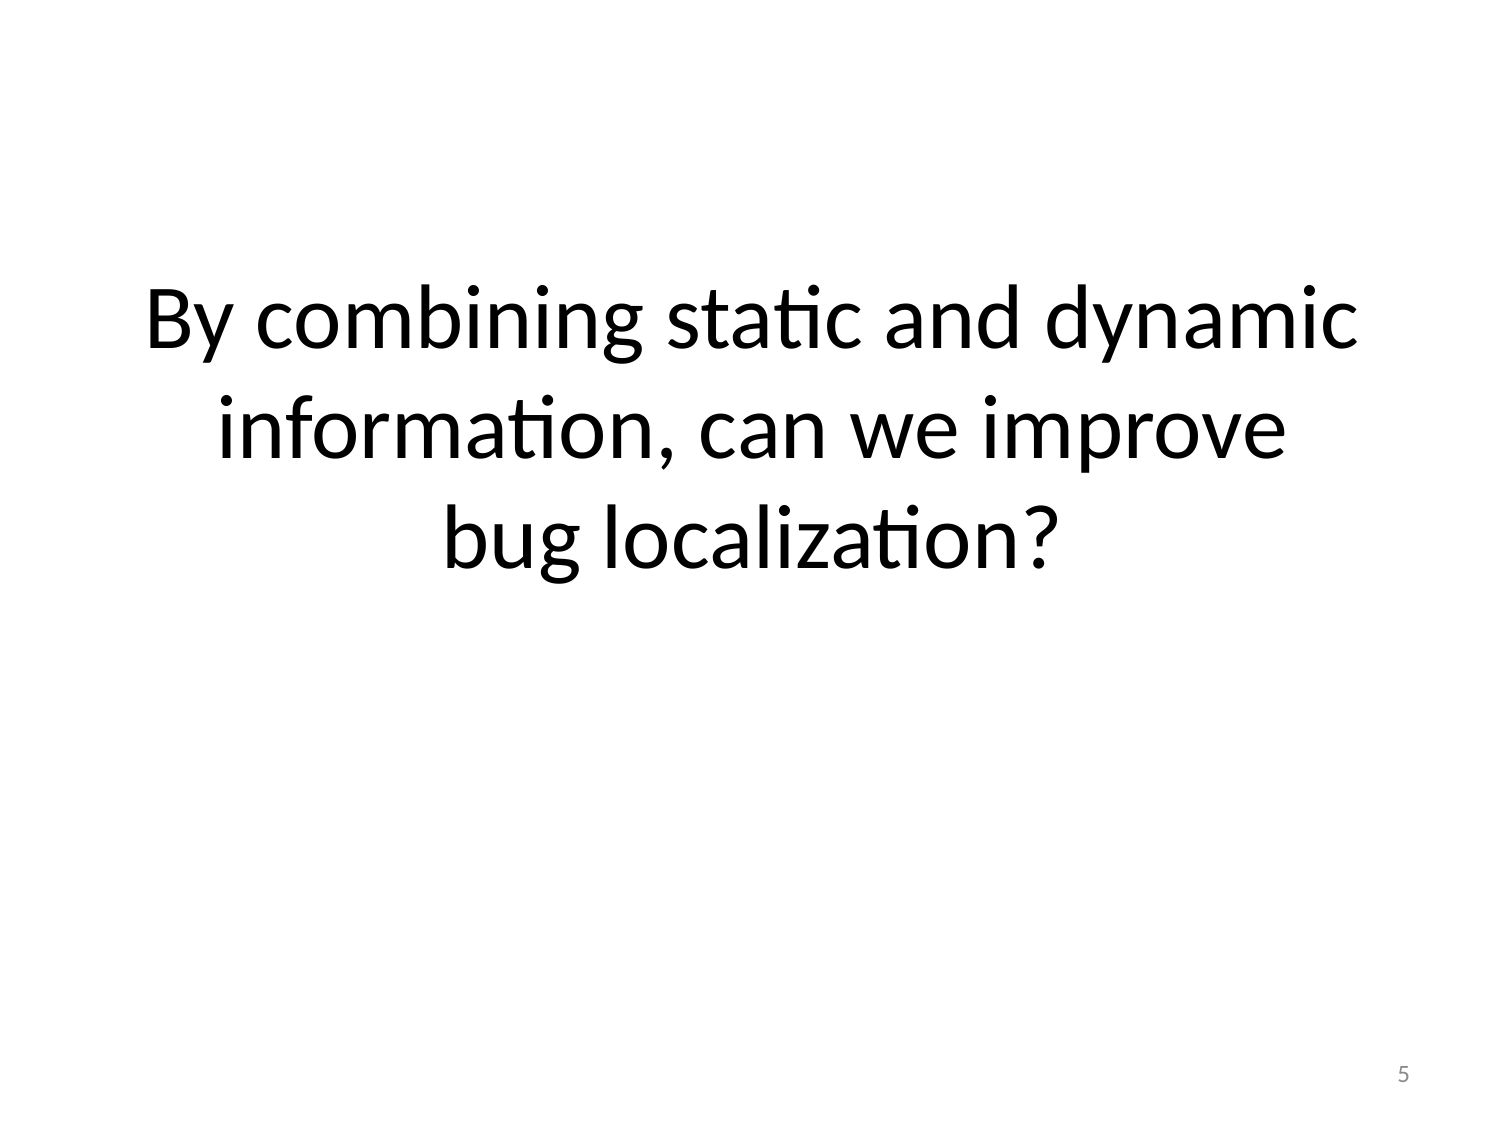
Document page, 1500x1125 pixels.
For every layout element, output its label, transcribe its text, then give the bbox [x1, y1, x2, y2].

title By combining static and dynamic information, can we improve bug localization? [127, 240, 1378, 605]
slide_number 5 [1074, 1042, 1425, 1103]
